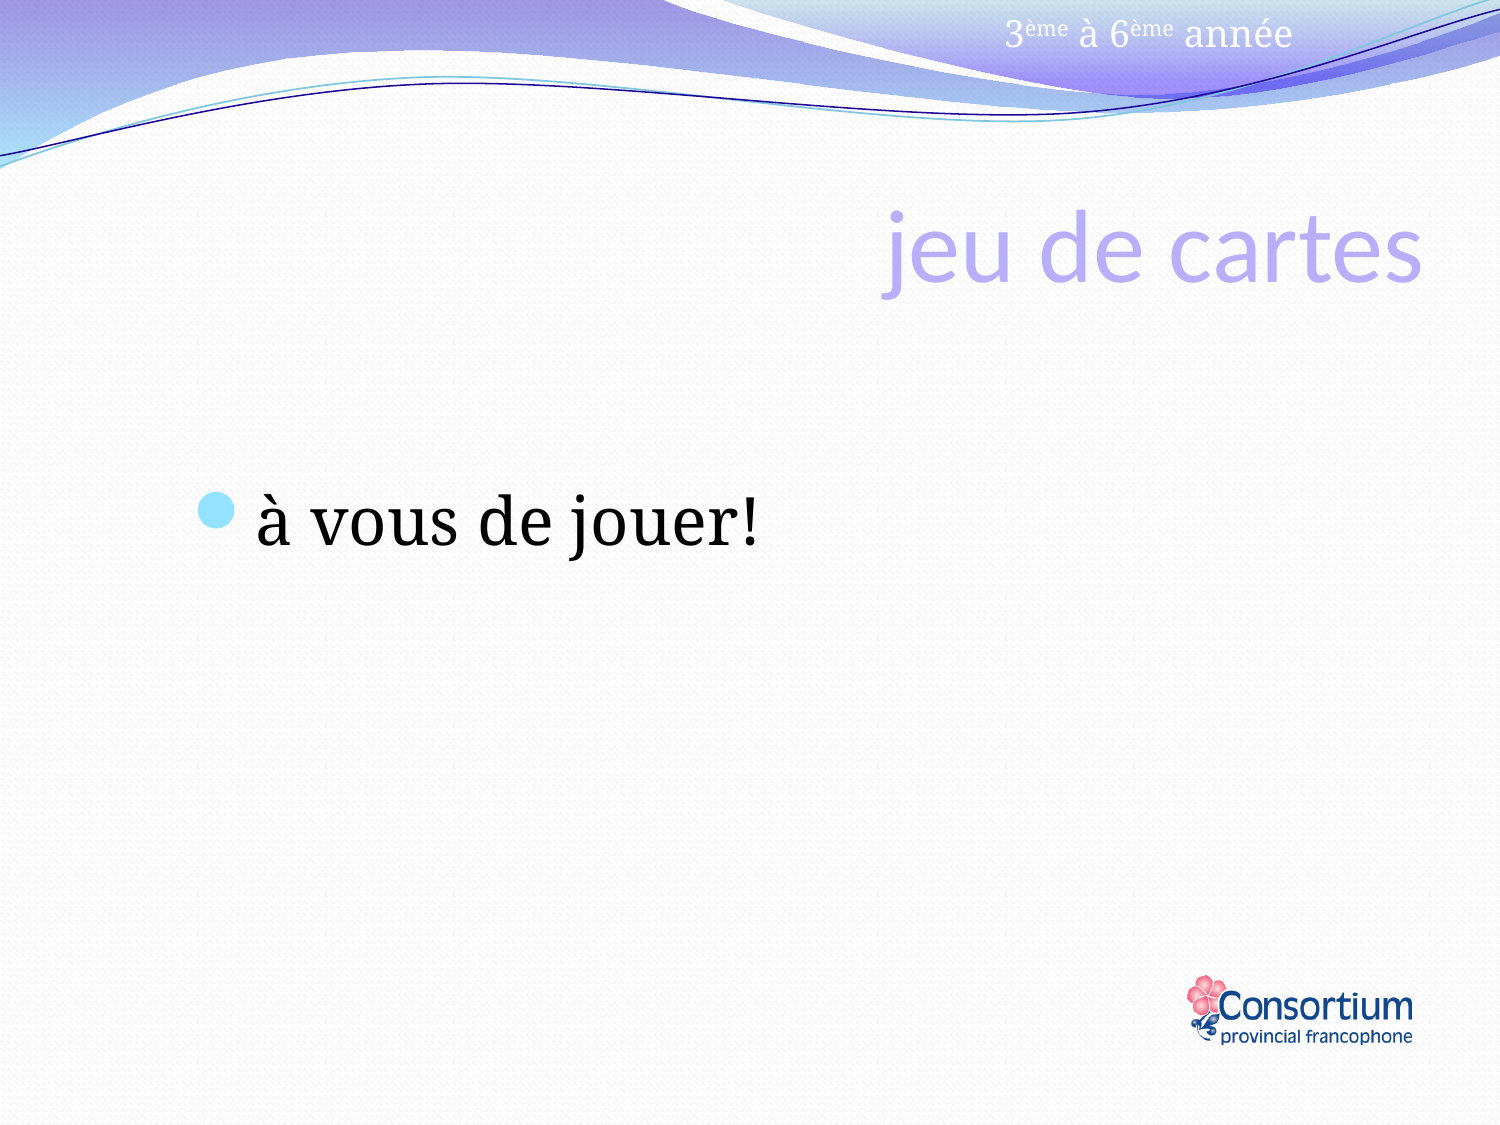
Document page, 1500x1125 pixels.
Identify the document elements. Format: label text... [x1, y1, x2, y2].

picture [1186, 975, 1412, 1045]
list à vous de jouer! [75, 317, 1425, 1038]
title jeu de cartes [75, 115, 1425, 303]
text_box 3ème à 6ème année [988, 2, 1309, 63]
